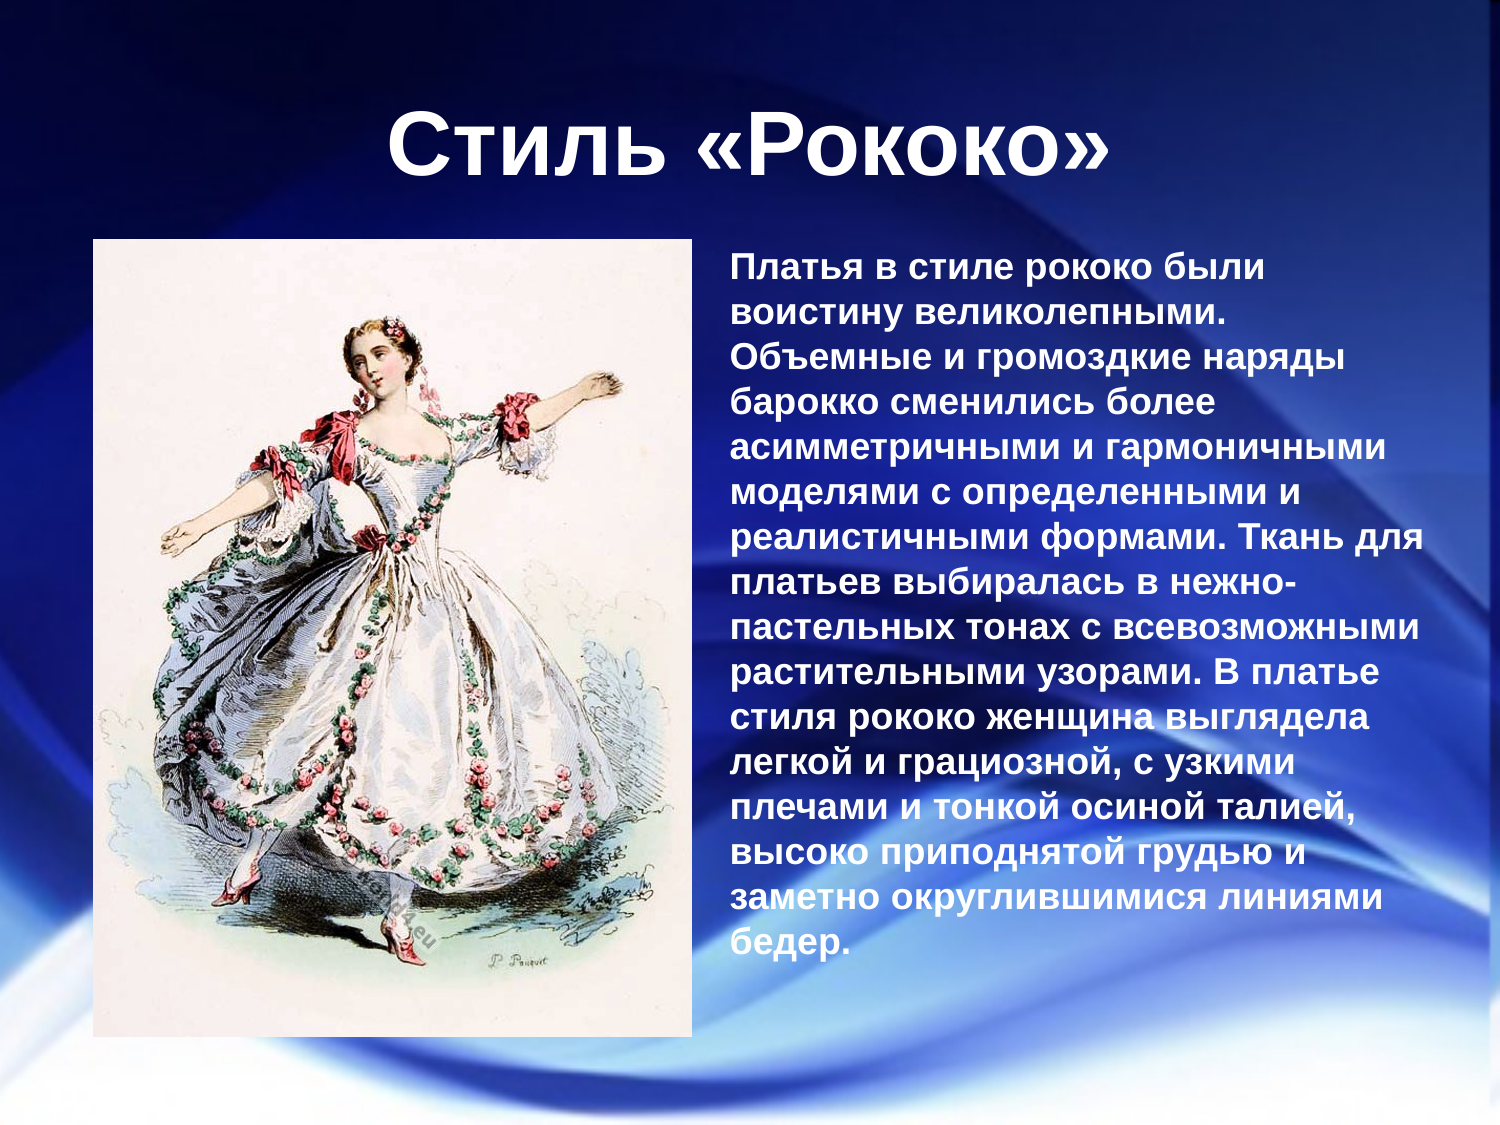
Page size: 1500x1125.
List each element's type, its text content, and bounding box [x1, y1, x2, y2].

picture [0, 0, 1500, 1125]
title Стиль «Рококо» [74, 44, 1426, 233]
text_box Платья в стиле рококо были воистину великолепными. Объемные и громоздкие наряды барокко сменились более асимметричными и гармоничными моделями с определенными и реалистичными формами. Ткань для платьев выбиралась в нежно-пастельных тонах с всевозможными растительными узорами. В платье стиля рококо женщина выглядела легкой и грациозной, с узкими плечами и тонкой осиной талией, высоко приподнятой грудью и заметно округлившимися линиями бедер. [714, 234, 1442, 970]
